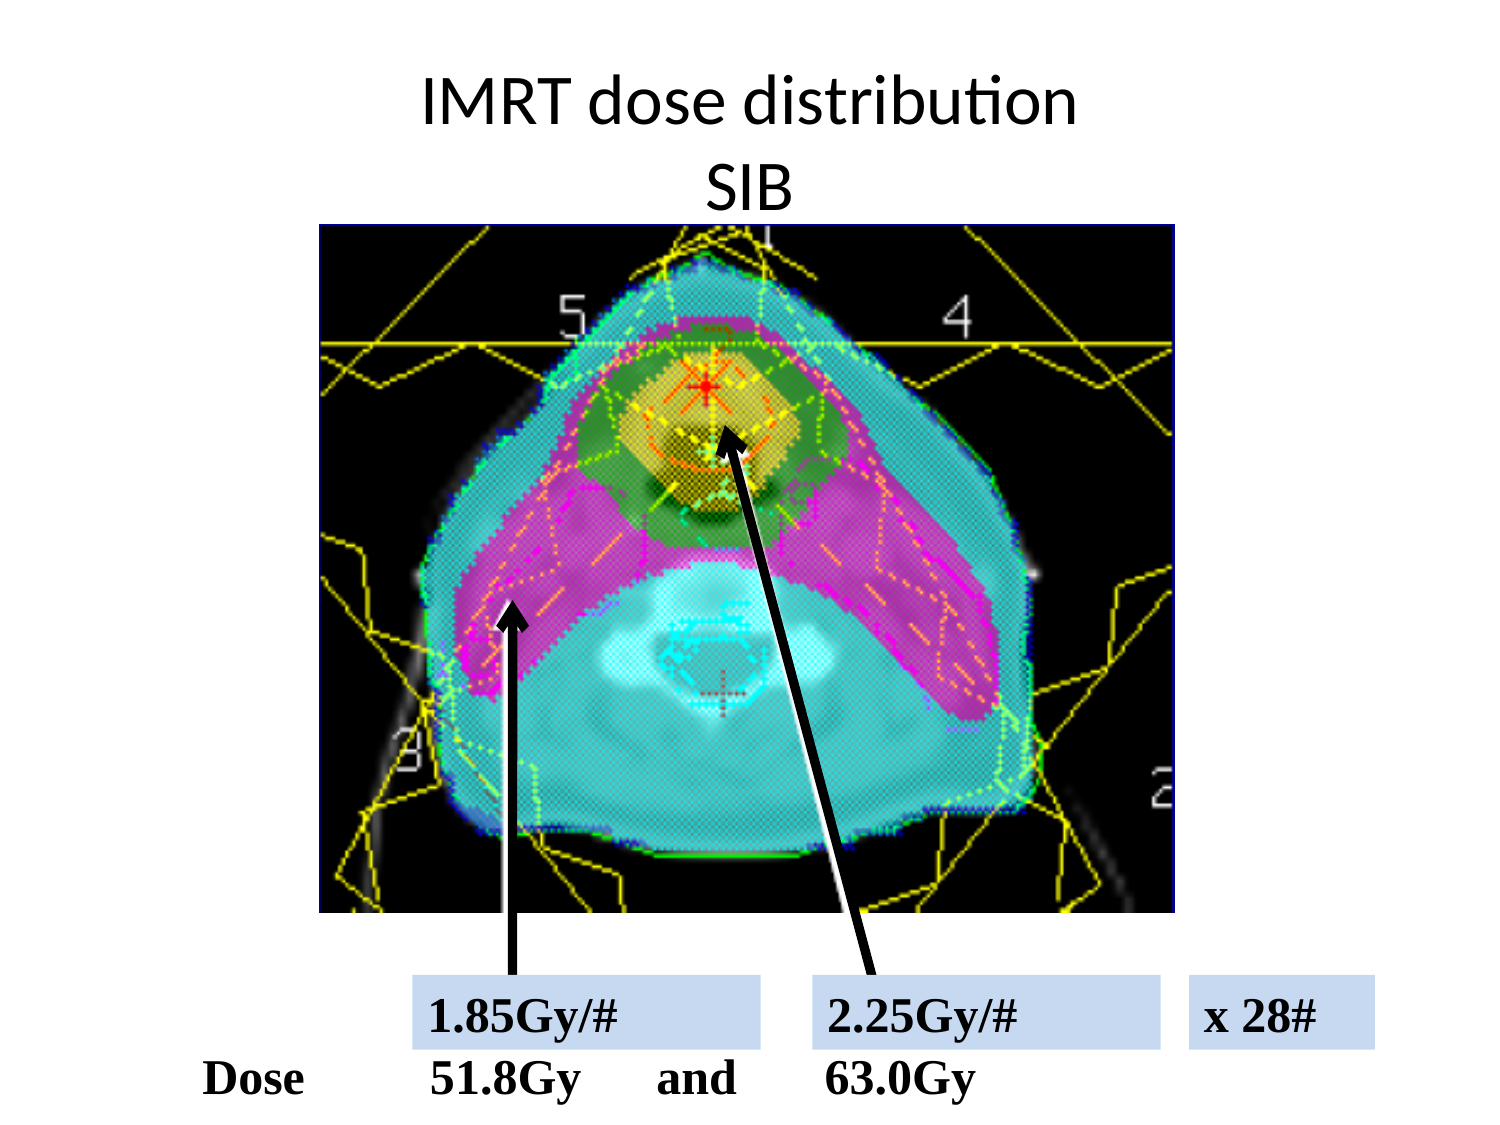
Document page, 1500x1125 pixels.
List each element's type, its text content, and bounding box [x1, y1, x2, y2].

title IMRT dose distribution SIB [75, 45, 1425, 233]
text_box x 28# [1189, 974, 1375, 1050]
text_box 2.25Gy/# [812, 974, 1161, 1037]
picture [319, 224, 1176, 913]
text_box 1.85Gy/# [412, 974, 761, 1037]
text_box Dose 51.8Gy and 63.0Gy [187, 1037, 1375, 1113]
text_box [518, 630, 1082, 782]
